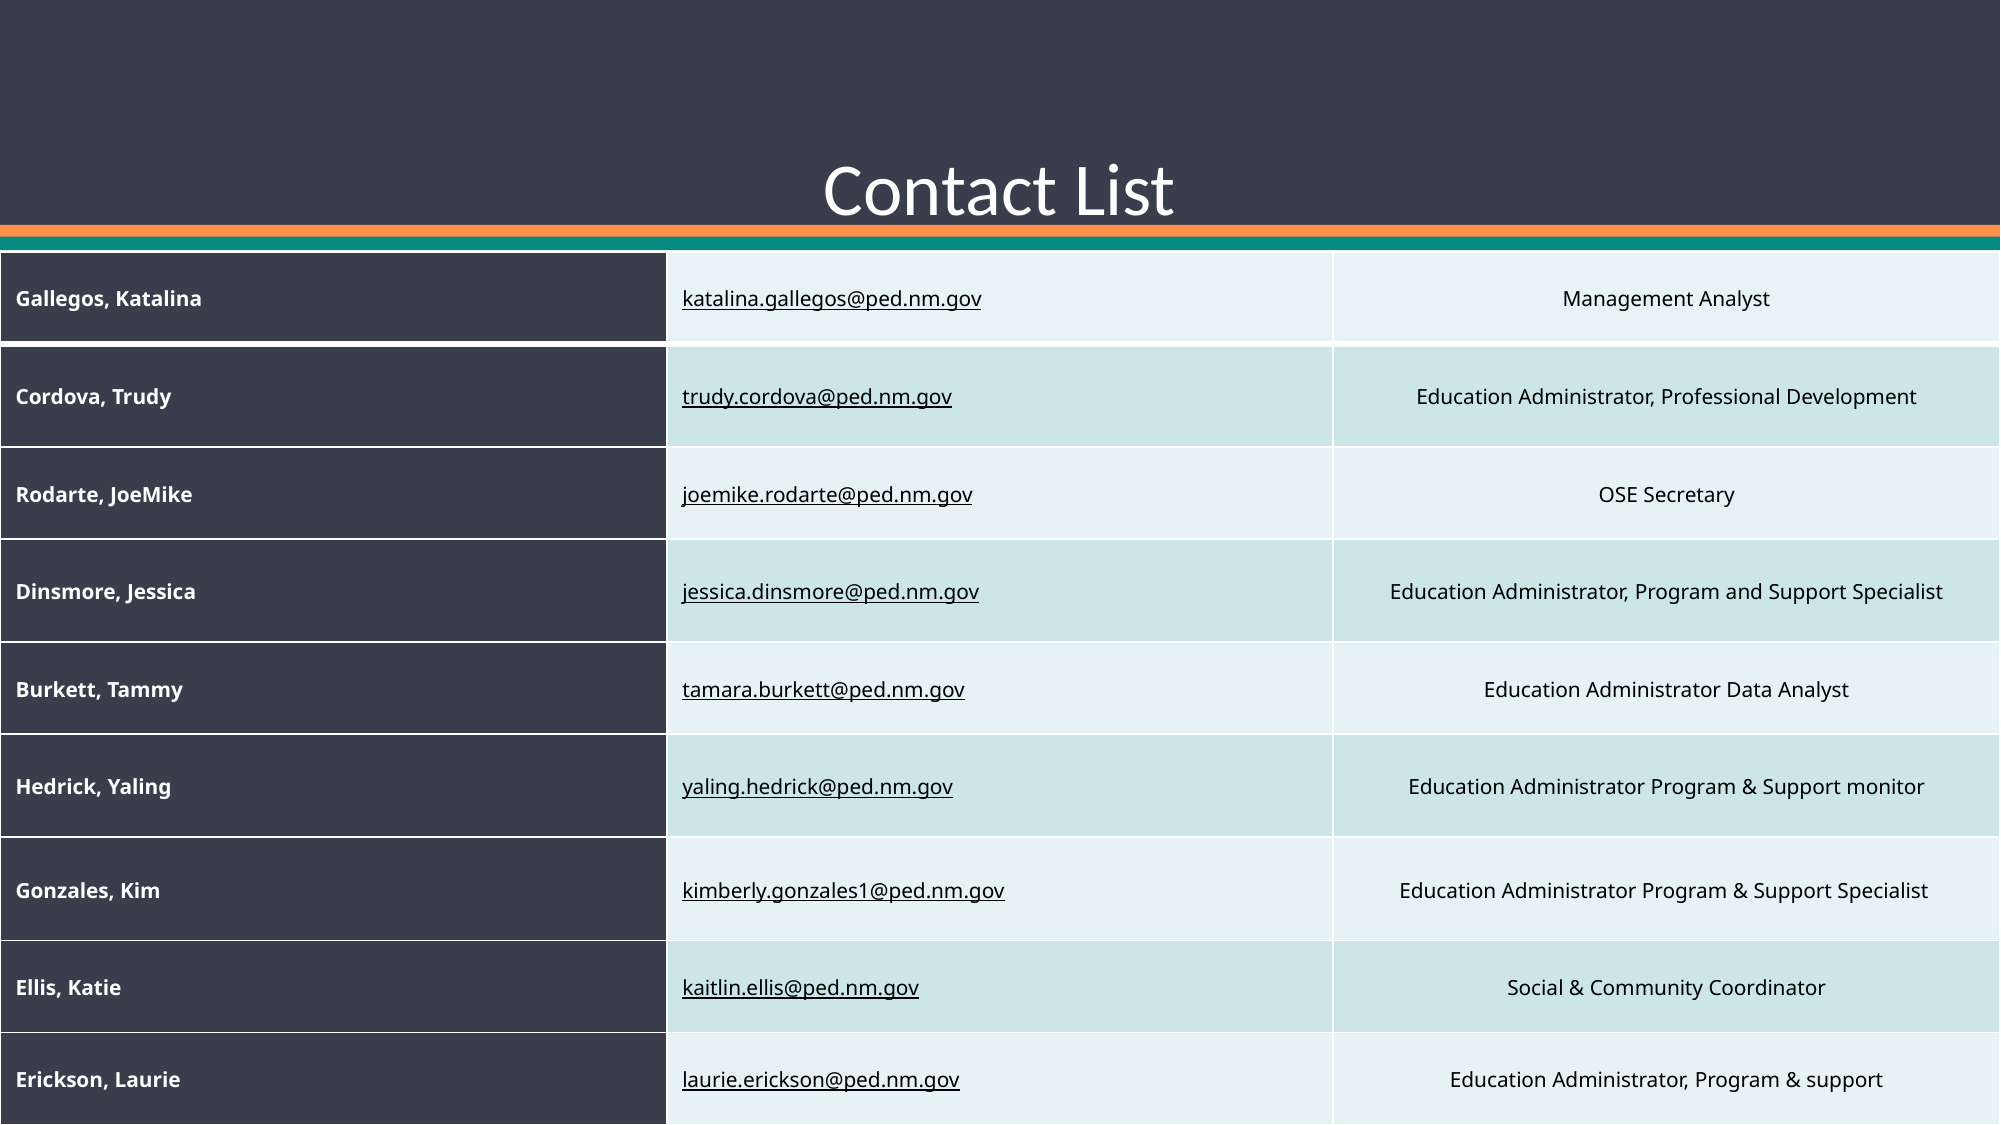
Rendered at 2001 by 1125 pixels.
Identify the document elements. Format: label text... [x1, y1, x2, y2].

table_cell OSE Secretary [1334, 448, 1999, 538]
table_cell kimberly.gonzales1@ped.nm.gov [668, 838, 1332, 940]
table_cell Hedrick, Yaling [1, 735, 666, 836]
table_header Gallegos, Katalina [1, 253, 666, 341]
table_cell jessica.dinsmore@ped.nm.gov [668, 540, 1332, 641]
table_cell laurie.erickson@ped.nm.gov [668, 1033, 1332, 1124]
table_cell joemike.rodarte@ped.nm.gov [668, 448, 1332, 538]
table_cell Education Administrator Data Analyst [1334, 643, 1999, 733]
table_cell Dinsmore, Jessica [1, 540, 666, 641]
table_cell Rodarte, JoeMike [1, 448, 666, 538]
table_cell tamara.burkett@ped.nm.gov [668, 643, 1332, 733]
table_cell Ellis, Katie [1, 941, 666, 1032]
table_cell yaling.hedrick@ped.nm.gov [668, 735, 1332, 836]
table_header Management Analyst [1334, 253, 1999, 341]
table_cell Burkett, Tammy [1, 643, 666, 733]
table_header katalina.gallegos@ped.nm.gov [668, 253, 1332, 341]
table_cell Education Administrator, Professional Development [1334, 347, 1999, 446]
table_cell kaitlin.ellis@ped.nm.gov [668, 941, 1332, 1032]
table_cell Erickson, Laurie [1, 1033, 666, 1124]
table_cell Education Administrator, Program and Support Specialist [1334, 540, 1999, 641]
table_cell Education Administrator, Program & support [1334, 1033, 1999, 1124]
table_cell Education Administrator Program & Support monitor [1334, 735, 1999, 836]
table_cell Cordova, Trudy [1, 347, 666, 446]
table_cell trudy.cordova@ped.nm.gov [668, 347, 1332, 446]
title Contact List [212, 141, 1788, 251]
table_cell Gonzales, Kim [1, 838, 666, 940]
table_cell Social & Community Coordinator [1334, 941, 1999, 1032]
table_cell Education Administrator Program & Support Specialist [1334, 838, 1999, 940]
